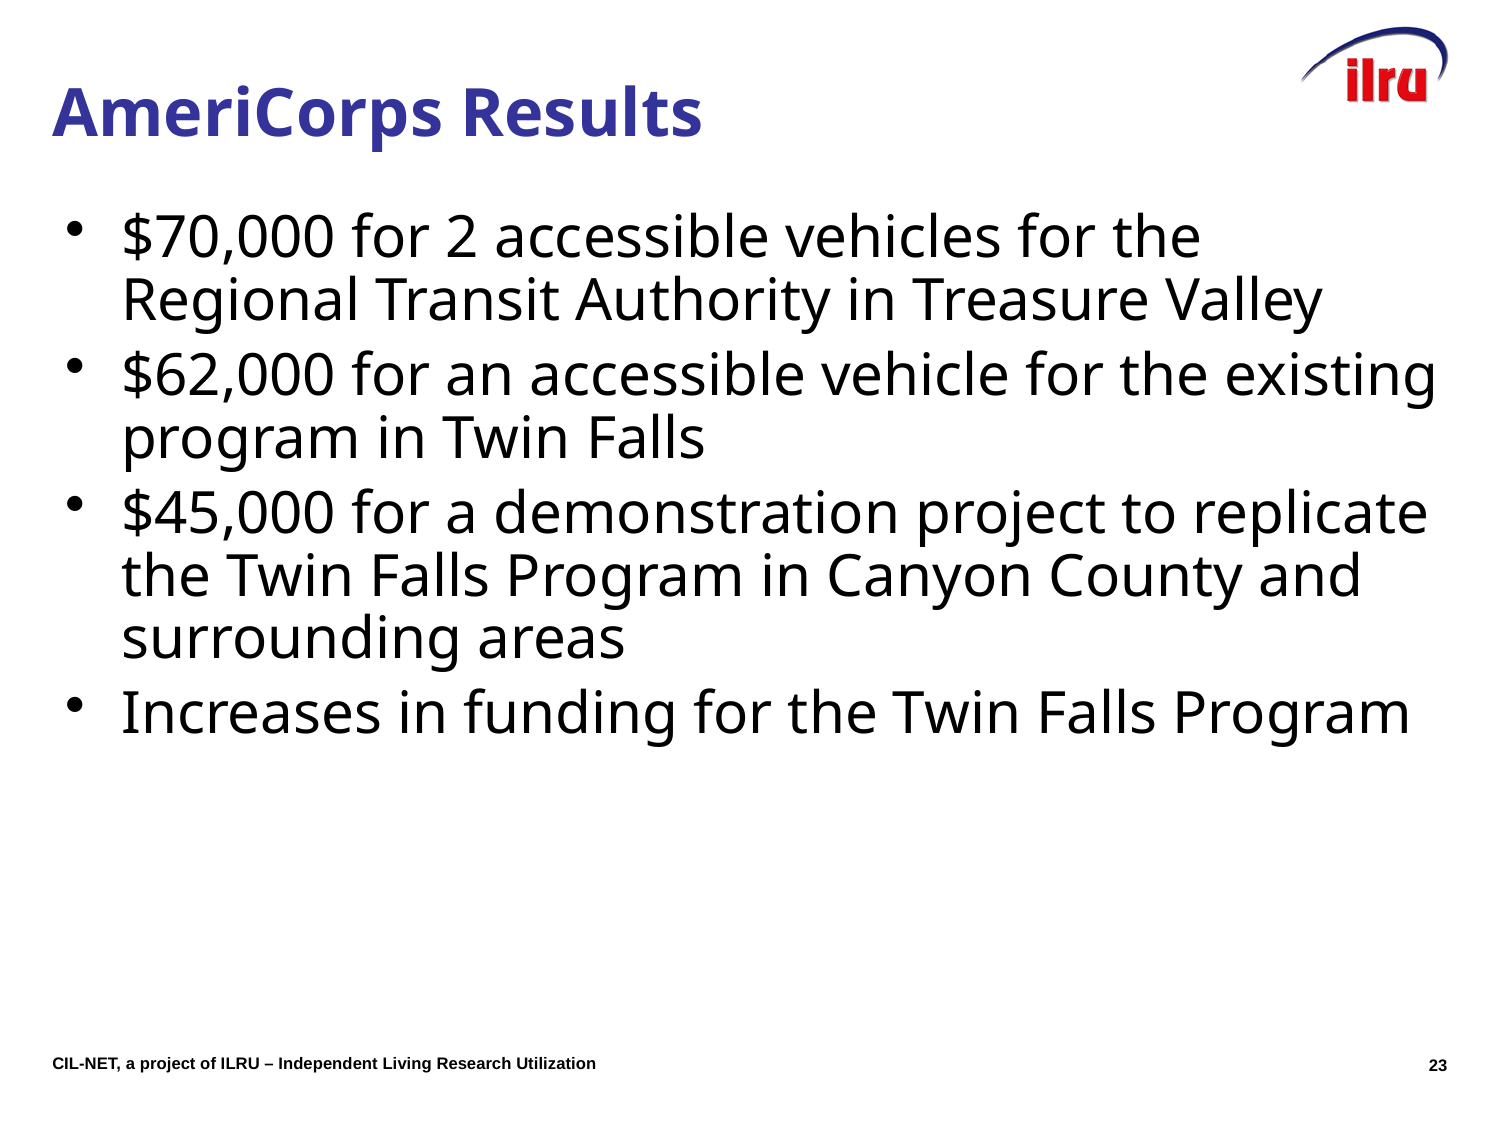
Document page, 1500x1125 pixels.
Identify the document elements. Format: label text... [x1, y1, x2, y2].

list $70,000 for 2 accessible vehicles for the Regional Transit Authority in Treasure Valley $62,000 for an accessible vehicle for the existing program in Twin Falls $45,000 for a demonstration project to replicate the Twin Falls Program in Canyon County and surrounding areas Increases in funding for the Twin Falls Program [49, 199, 1463, 1026]
title AmeriCorps Results [37, 44, 1288, 176]
picture [1299, 24, 1463, 103]
slide_number 22 [1074, 1047, 1463, 1088]
